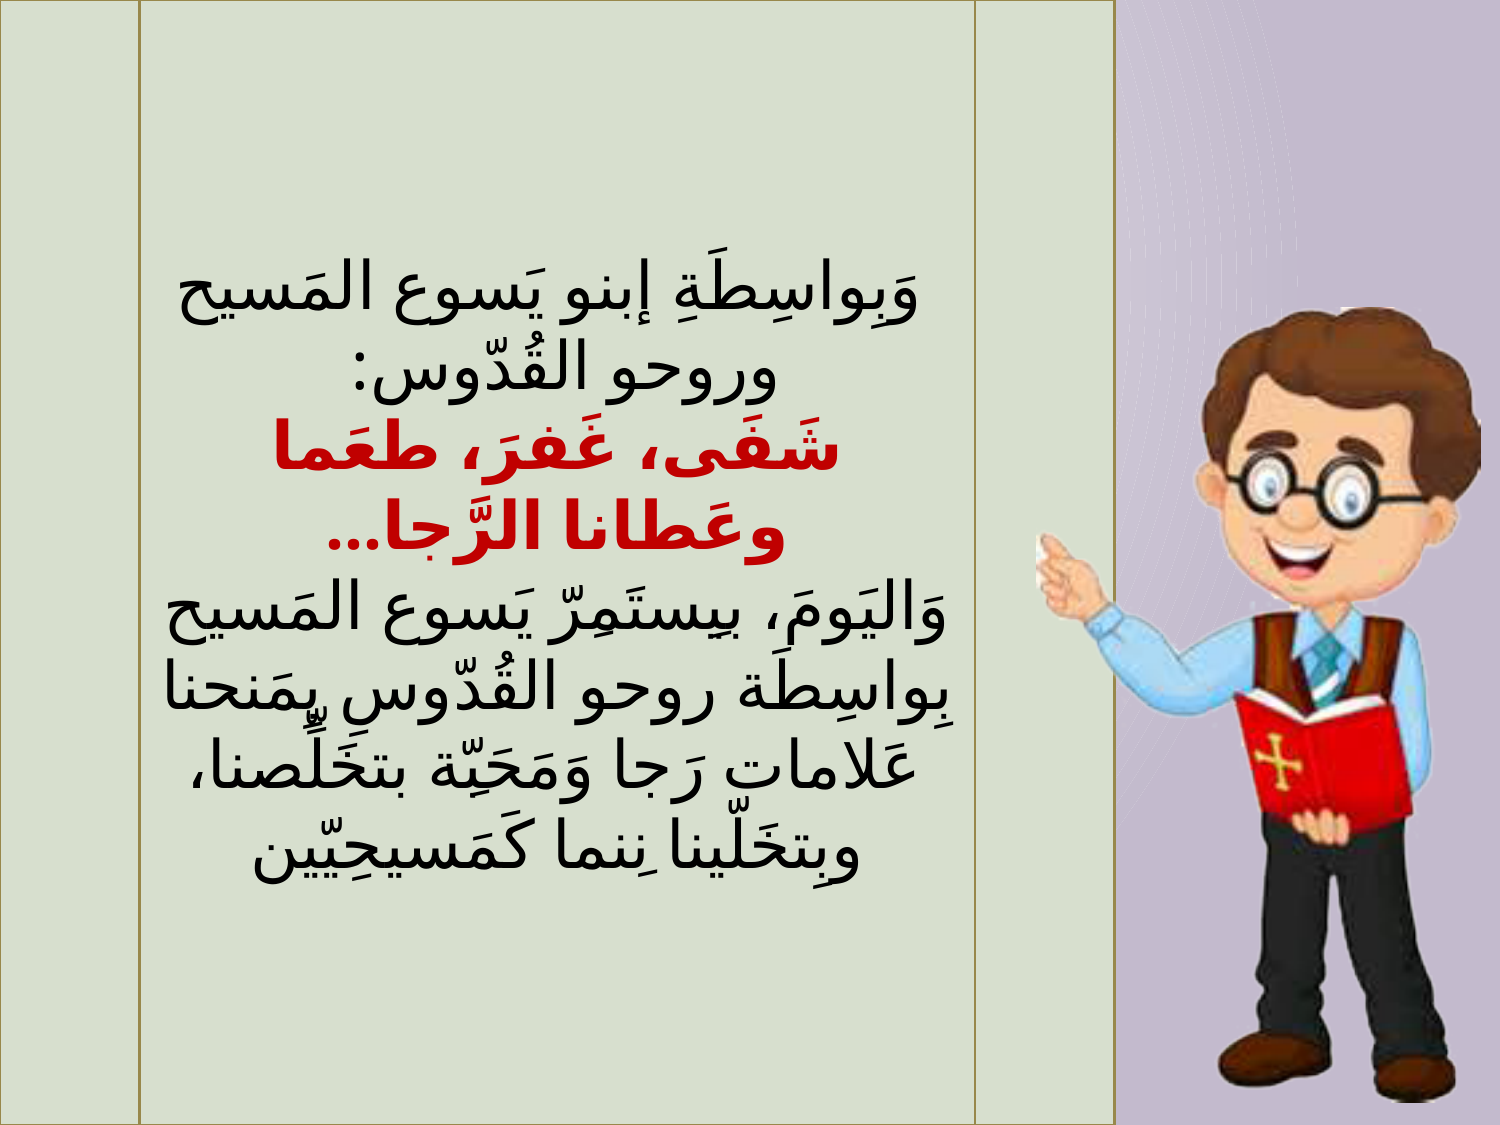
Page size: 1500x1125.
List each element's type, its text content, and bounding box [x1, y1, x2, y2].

text_box وَبِواسِطَةِ إبنو يَسوع المَسيح وروحو القُدّوس: شَفَى، غَفرَ، طعَما وعَطانا الرَّجا... وَاليَومَ، بيِستَمِرّ يَسوع المَسيح بِواسِطَة روحو القُدّوسِ بِمَنحنا عَلامات رَجا وَمَحَبِّة بتخَلِّصنا، وبِتخَلّينا نِنما كَمَسيحِيّين [0, 0, 1116, 1125]
picture [1036, 307, 1482, 1103]
